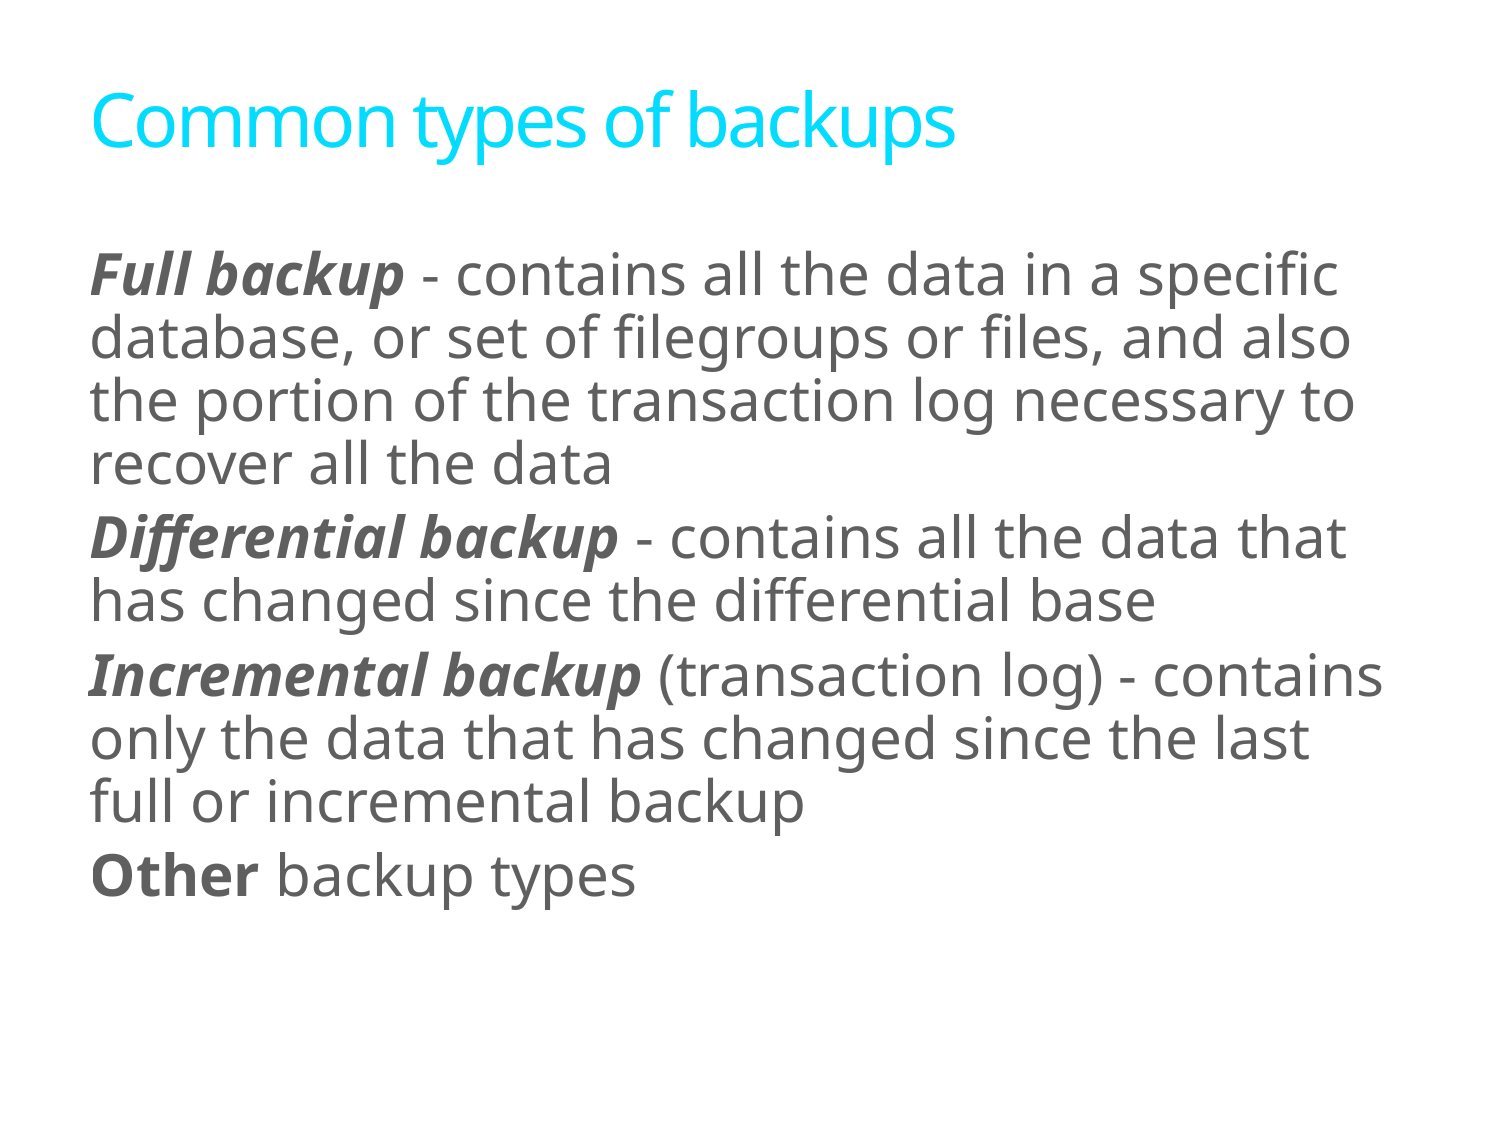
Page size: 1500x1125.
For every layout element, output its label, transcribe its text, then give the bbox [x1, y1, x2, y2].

list Full backup - contains all the data in a specific database, or set of filegroups or files, and also the portion of the transaction log necessary to recover all the data Differential backup - contains all the data that has changed since the differential base Incremental backup (transaction log) - contains only the data that has changed since the last full or incremental backup Other backup types [75, 237, 1425, 1063]
title Common types of backups [75, 75, 1425, 225]
